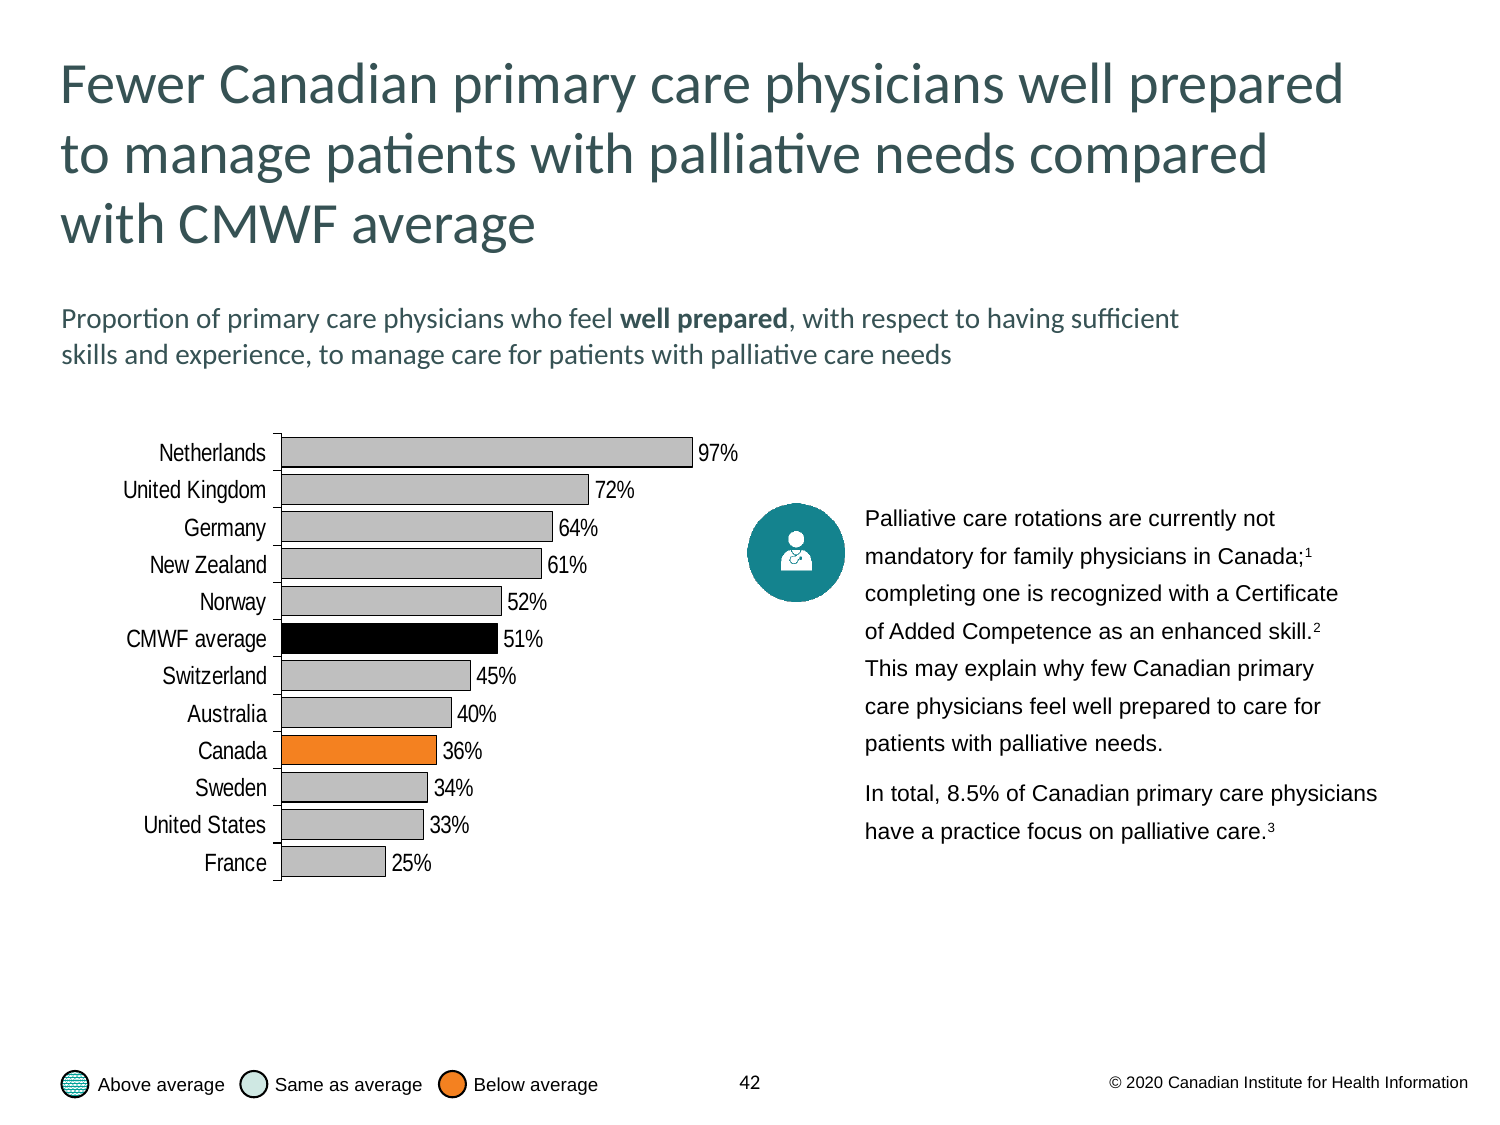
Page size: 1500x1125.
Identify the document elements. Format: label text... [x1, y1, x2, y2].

title Fewer Canadian primary care physicians well prepared to manage patients with palliative needs compared with CMWF average [60, 45, 1411, 136]
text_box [61, 1064, 678, 1104]
chart [104, 426, 792, 904]
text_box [746, 486, 1394, 856]
text_box Proportion of primary care physicians who feel well prepared, with respect to having sufficient skills and experience, to manage care for patients with palliative care needs [61, 284, 1257, 393]
text_box © 2020 Canadian Institute for Health Information [1057, 1064, 1489, 1100]
